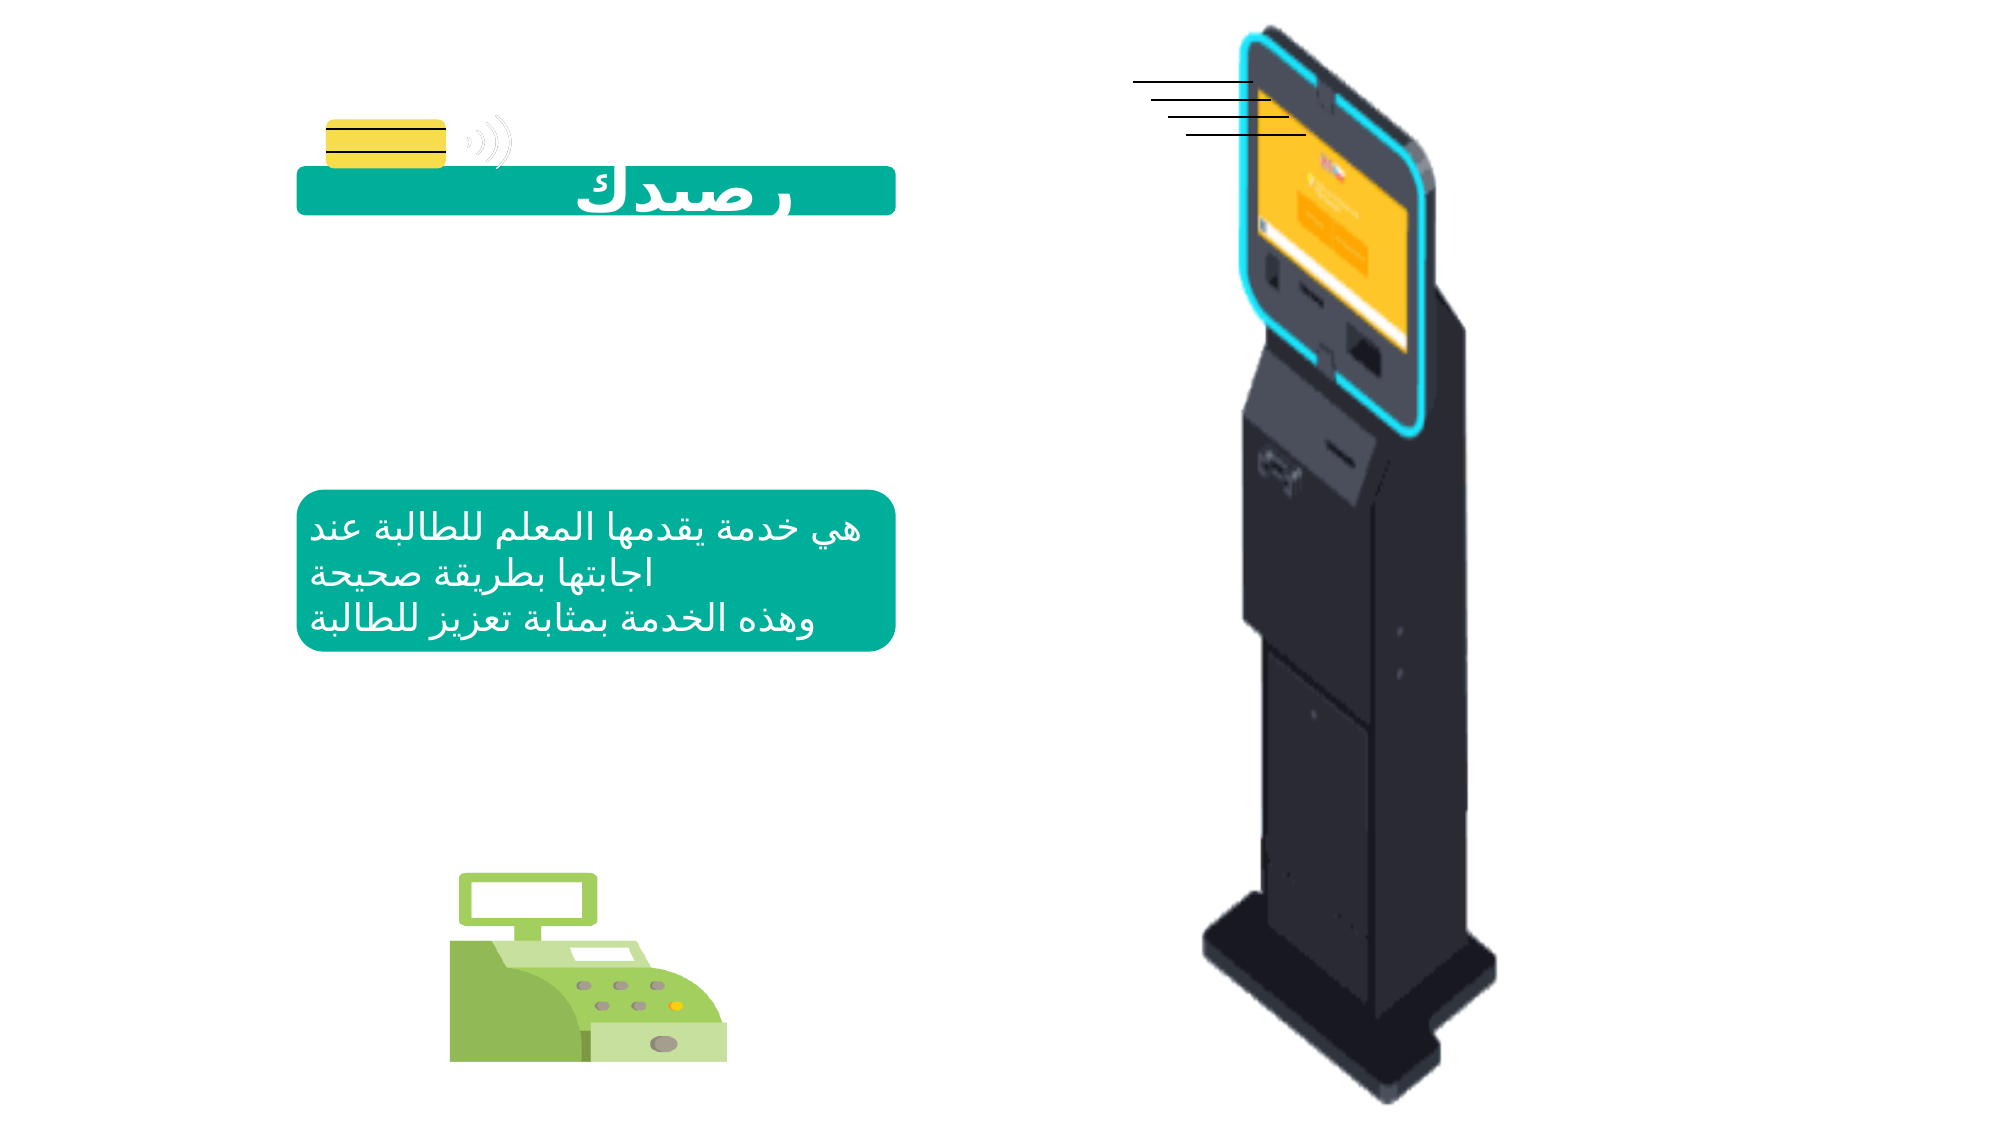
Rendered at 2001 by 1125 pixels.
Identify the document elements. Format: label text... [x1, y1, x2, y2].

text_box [296, 101, 896, 301]
picture [952, 0, 1750, 1125]
picture [269, 751, 942, 1111]
text_box هي خدمة يقدمها المعلم للطالبة عند اجابتها بطريقة صحيحة وهذه الخدمة بمثابة تعزيز للطالبة [296, 489, 896, 652]
